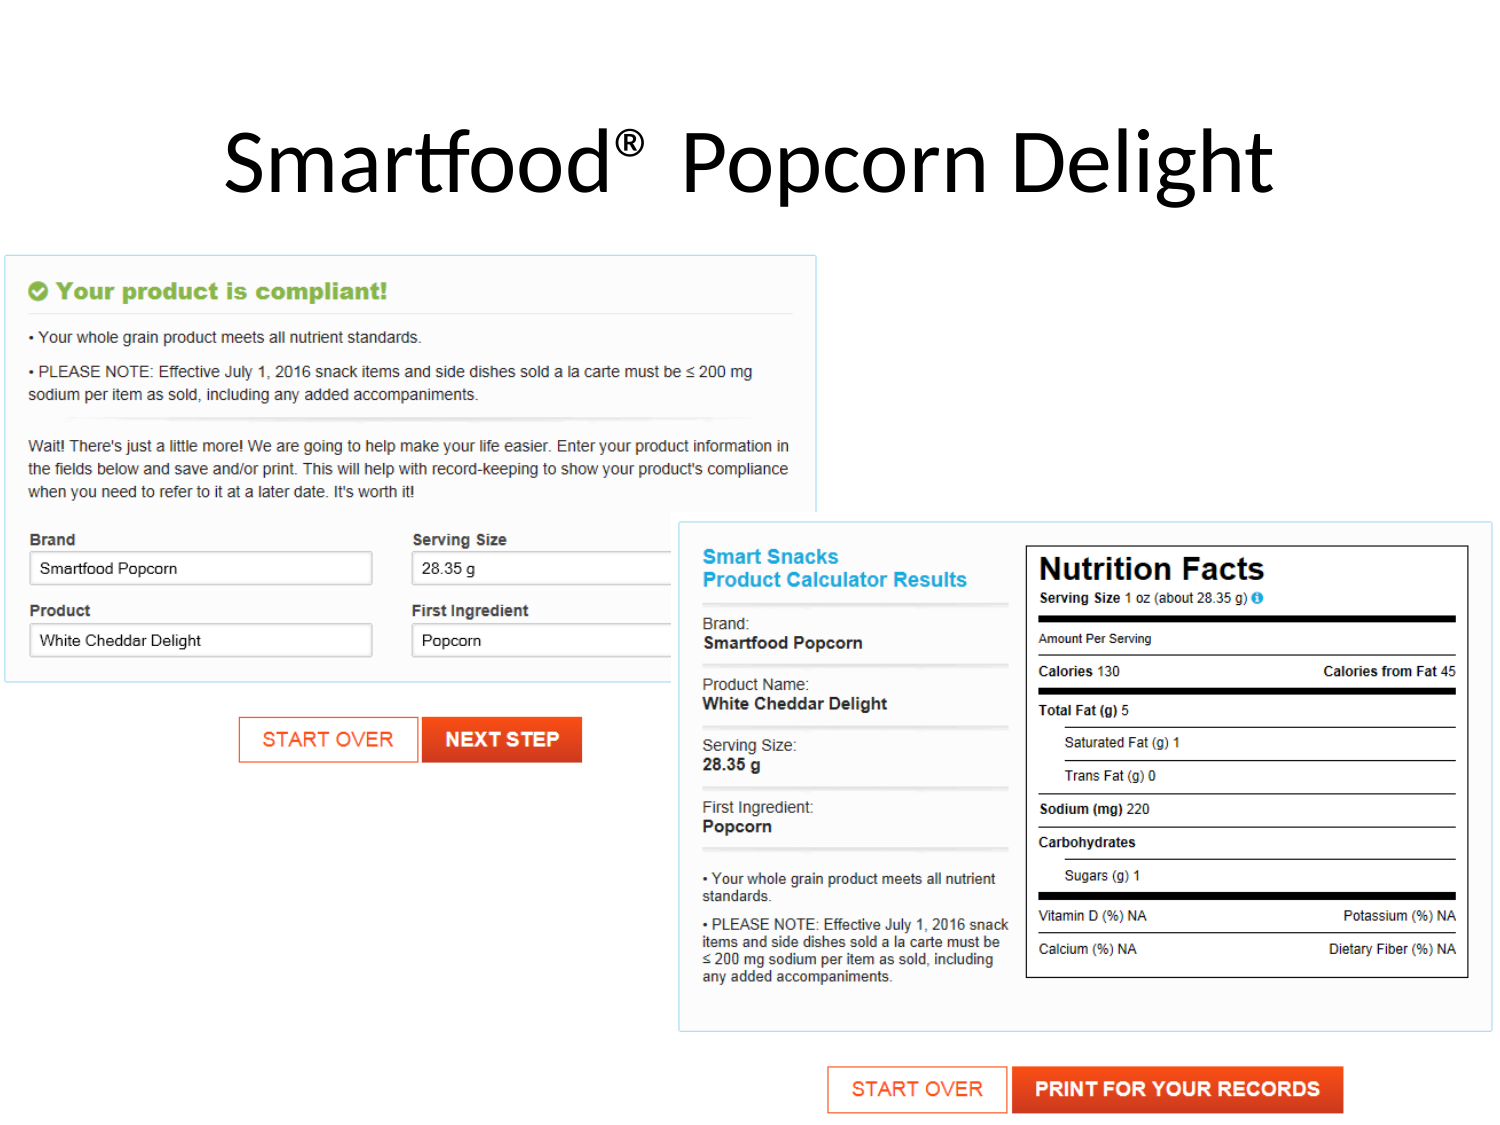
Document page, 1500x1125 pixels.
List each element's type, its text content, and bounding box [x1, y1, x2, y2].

title Smartfood® Popcorn Delight [75, 62, 1425, 250]
picture [0, 249, 1500, 1125]
